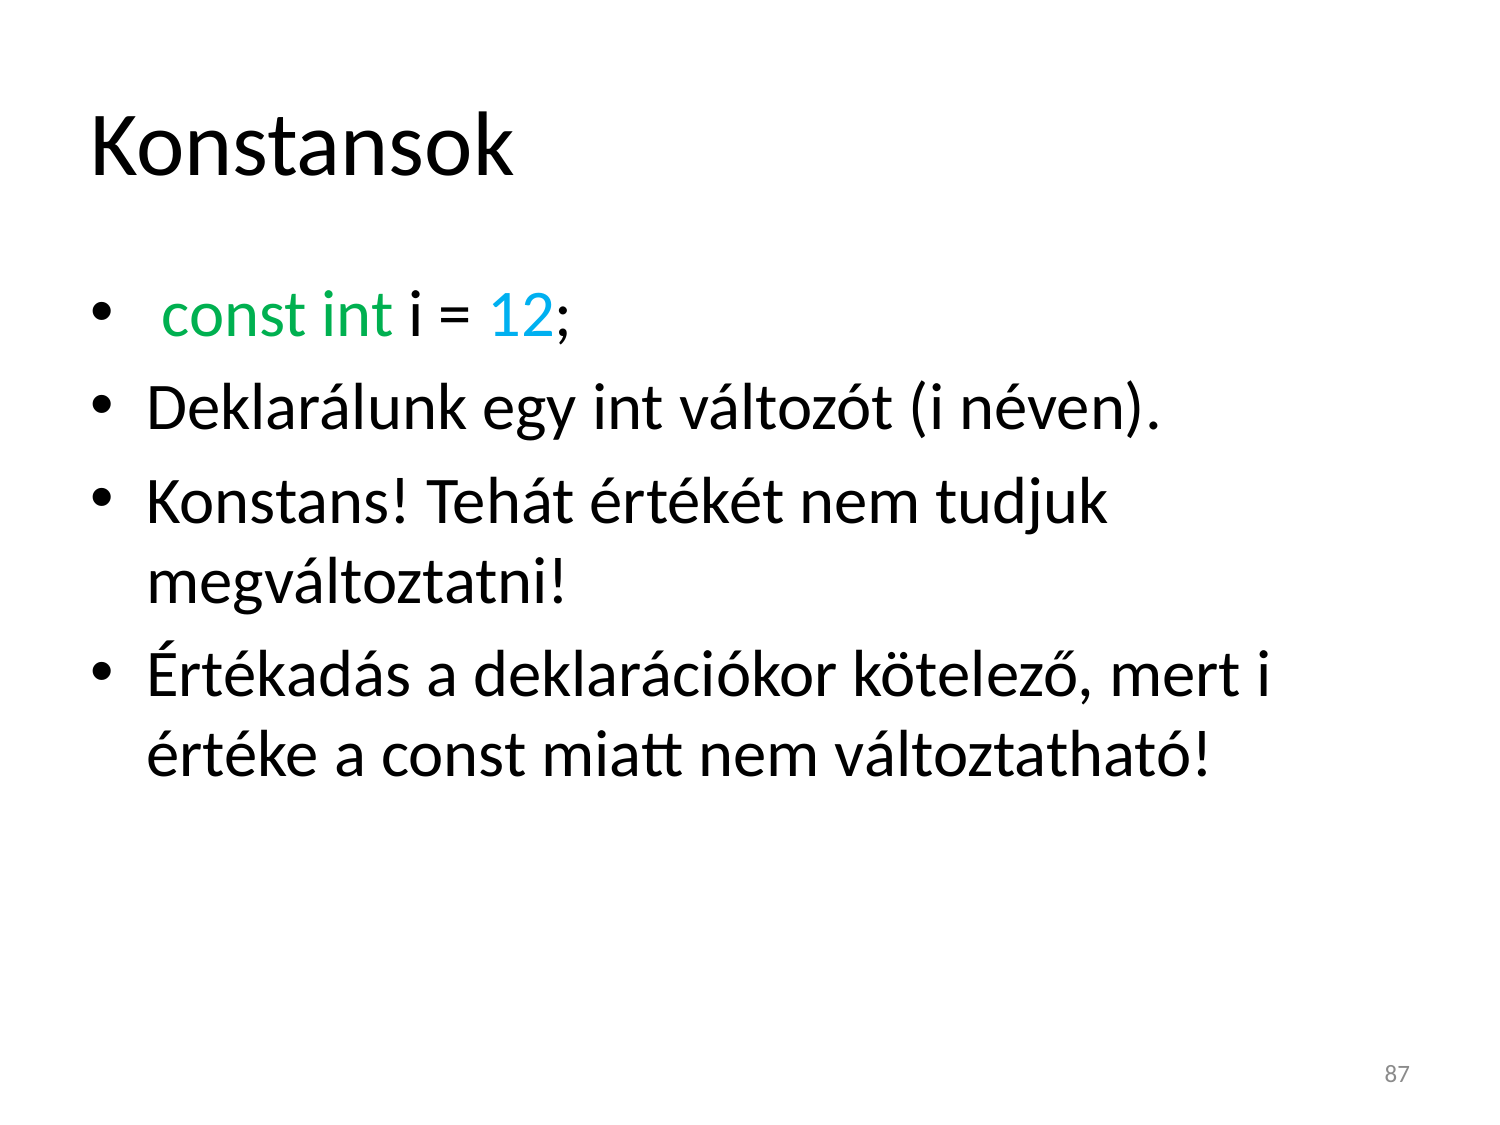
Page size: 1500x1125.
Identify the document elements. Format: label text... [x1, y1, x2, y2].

title Konstansok [74, 44, 1426, 233]
list const int i = 12; Deklarálunk egy int változót (i néven). Konstans! Tehát értékét nem tudjuk megváltoztatni! Értékadás a deklarációkor kötelező, mert i értéke a const miatt nem változtatható! [74, 262, 1426, 1006]
slide_number 87 [1074, 1042, 1425, 1103]
